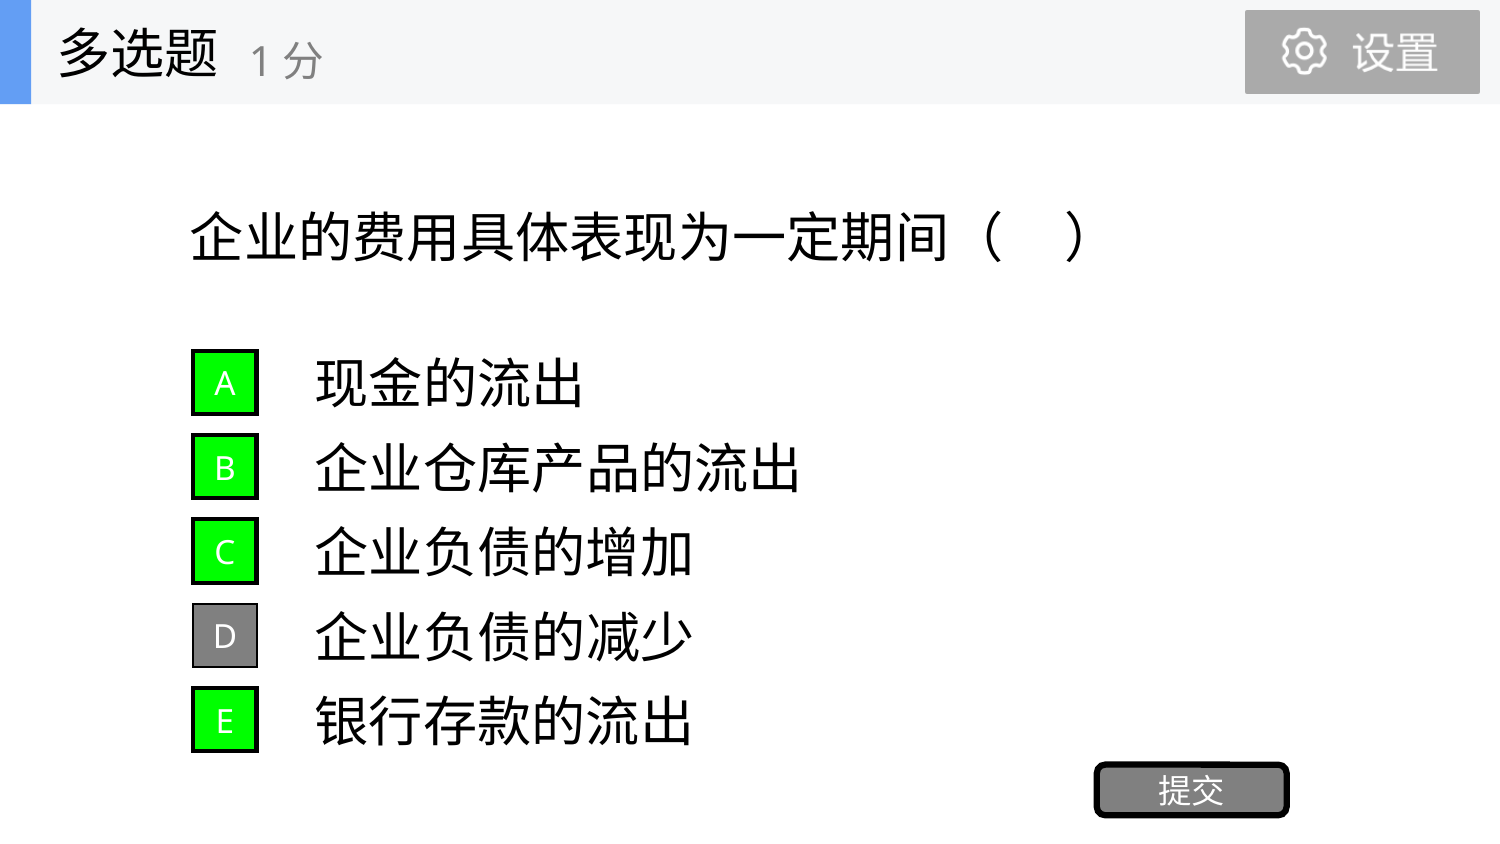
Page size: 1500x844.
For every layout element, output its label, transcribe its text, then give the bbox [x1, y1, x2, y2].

text_box 企业的费用具体表现为一定期间（ ） [149, 105, 1350, 368]
text_box 企业负债的减少 [299, 595, 1350, 675]
text_box 企业负债的增加 [299, 511, 1350, 591]
text_box 现金的流出 [299, 342, 1350, 422]
text_box C [192, 518, 258, 584]
text_box 银行存款的流出 [299, 680, 1350, 760]
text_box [0, 0, 1500, 105]
text_box B [192, 434, 258, 499]
text_box 企业仓库产品的流出 [299, 427, 1350, 507]
text_box E [192, 687, 258, 752]
text_box A [192, 350, 258, 415]
text_box D [192, 603, 258, 668]
text_box 提交 [1095, 763, 1288, 817]
picture [1245, 10, 1480, 94]
